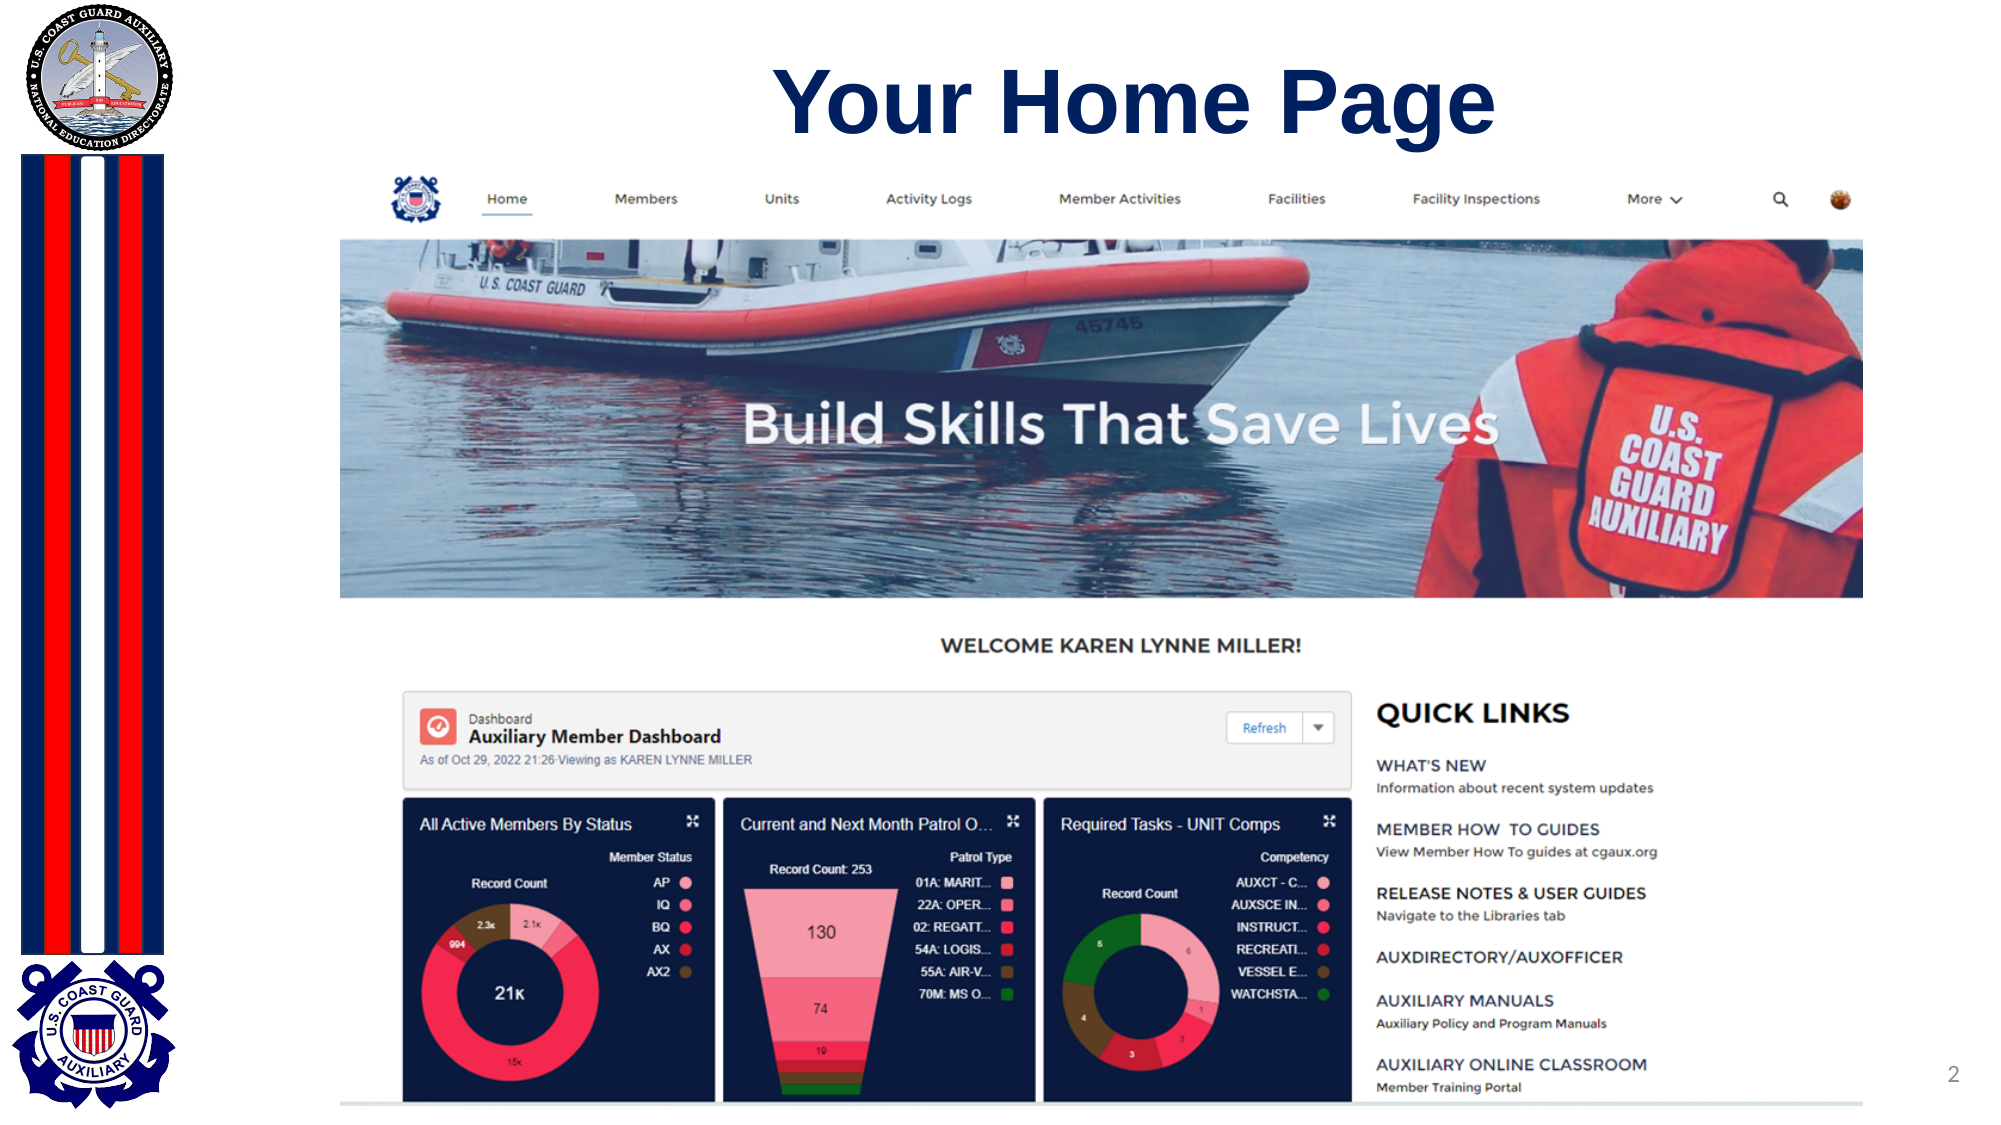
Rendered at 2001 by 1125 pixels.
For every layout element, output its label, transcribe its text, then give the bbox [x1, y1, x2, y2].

picture [0, 941, 189, 1123]
picture [340, 160, 1863, 1106]
title Your Home Page [279, 19, 1965, 161]
slide_number 2 [1863, 1042, 1975, 1103]
picture [21, 0, 178, 156]
